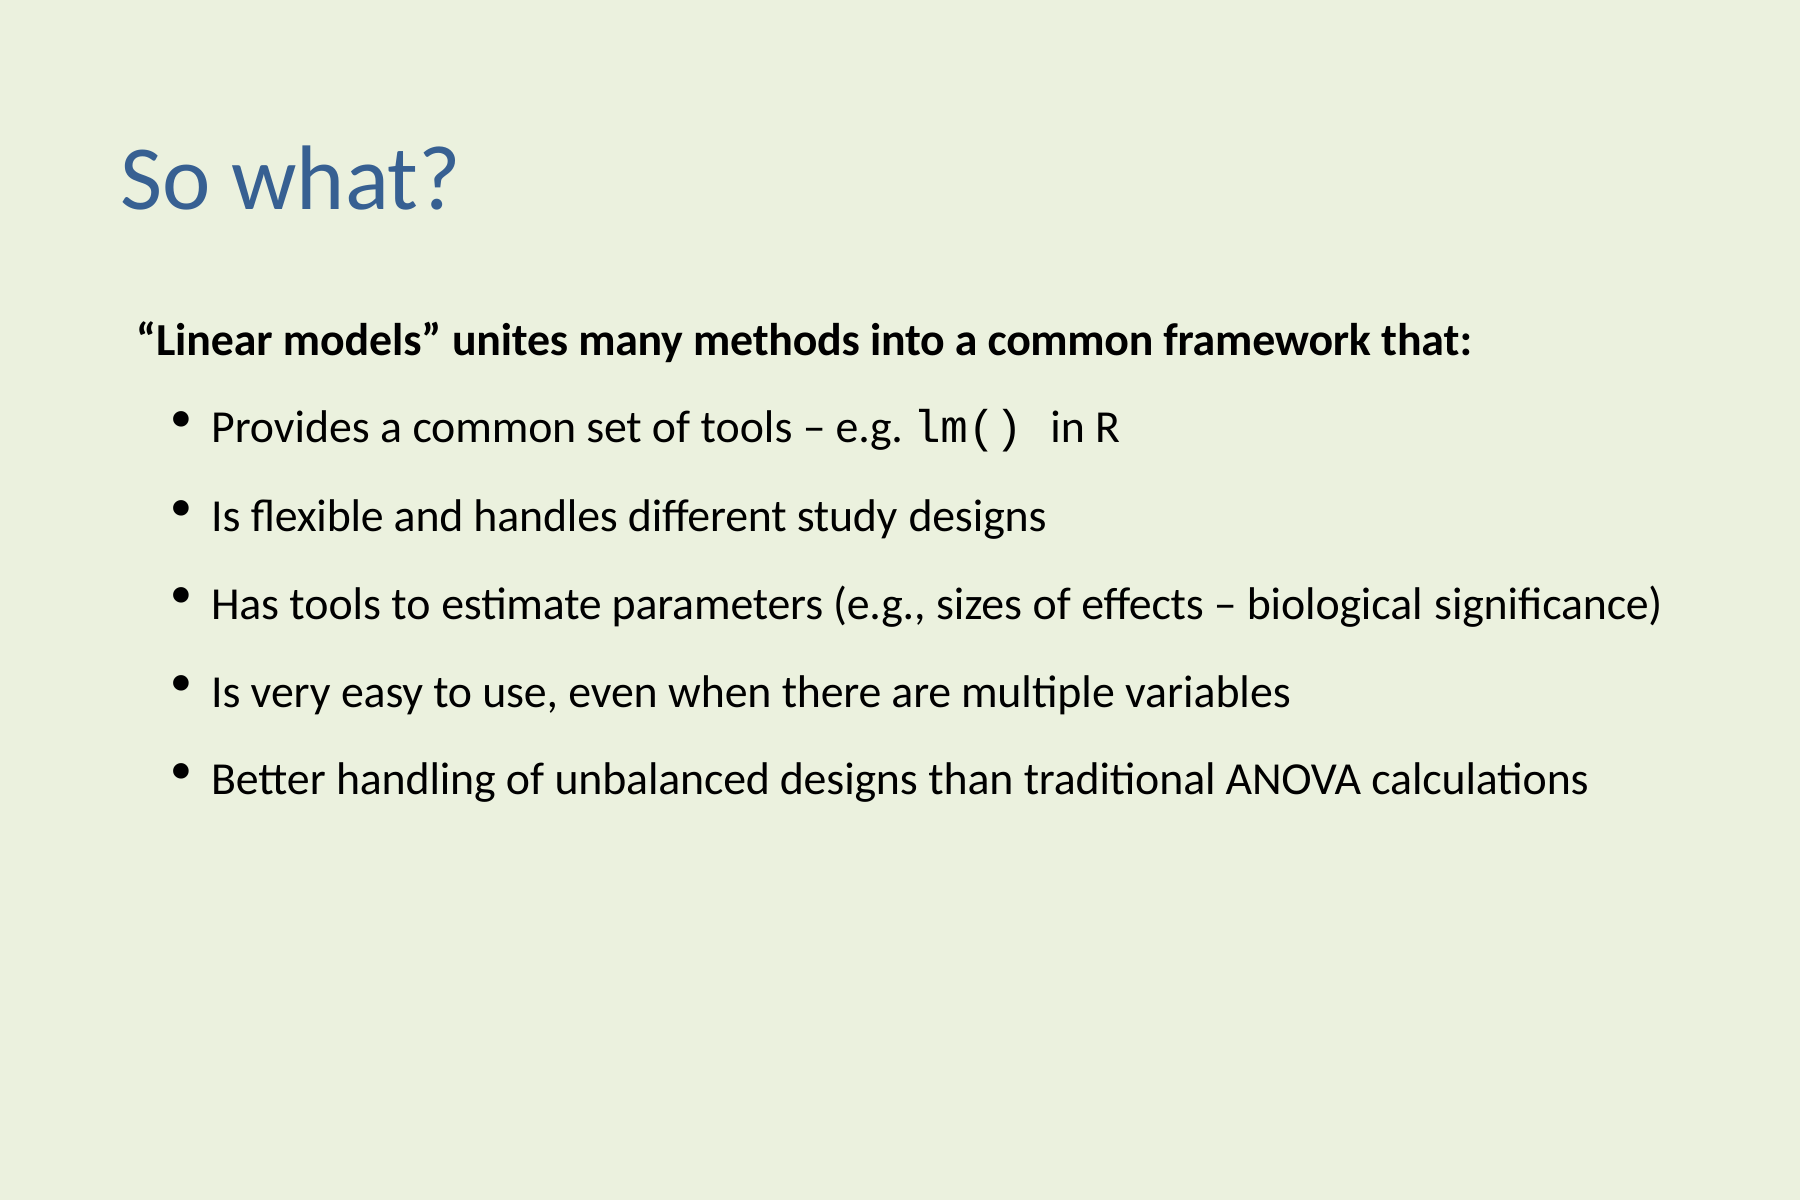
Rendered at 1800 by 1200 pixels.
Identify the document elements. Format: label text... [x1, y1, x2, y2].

text_box “Linear models” unites many methods into a common framework that: Provides a common set of tools – e.g. lm() in R Is flexible and handles different study designs Has tools to estimate parameters (e.g., sizes of effects – biological significance) Is very easy to use, even when there are multiple variables Better handling of unbalanced designs than traditional ANOVA calculations [133, 274, 1683, 804]
title So what? [117, 115, 513, 318]
